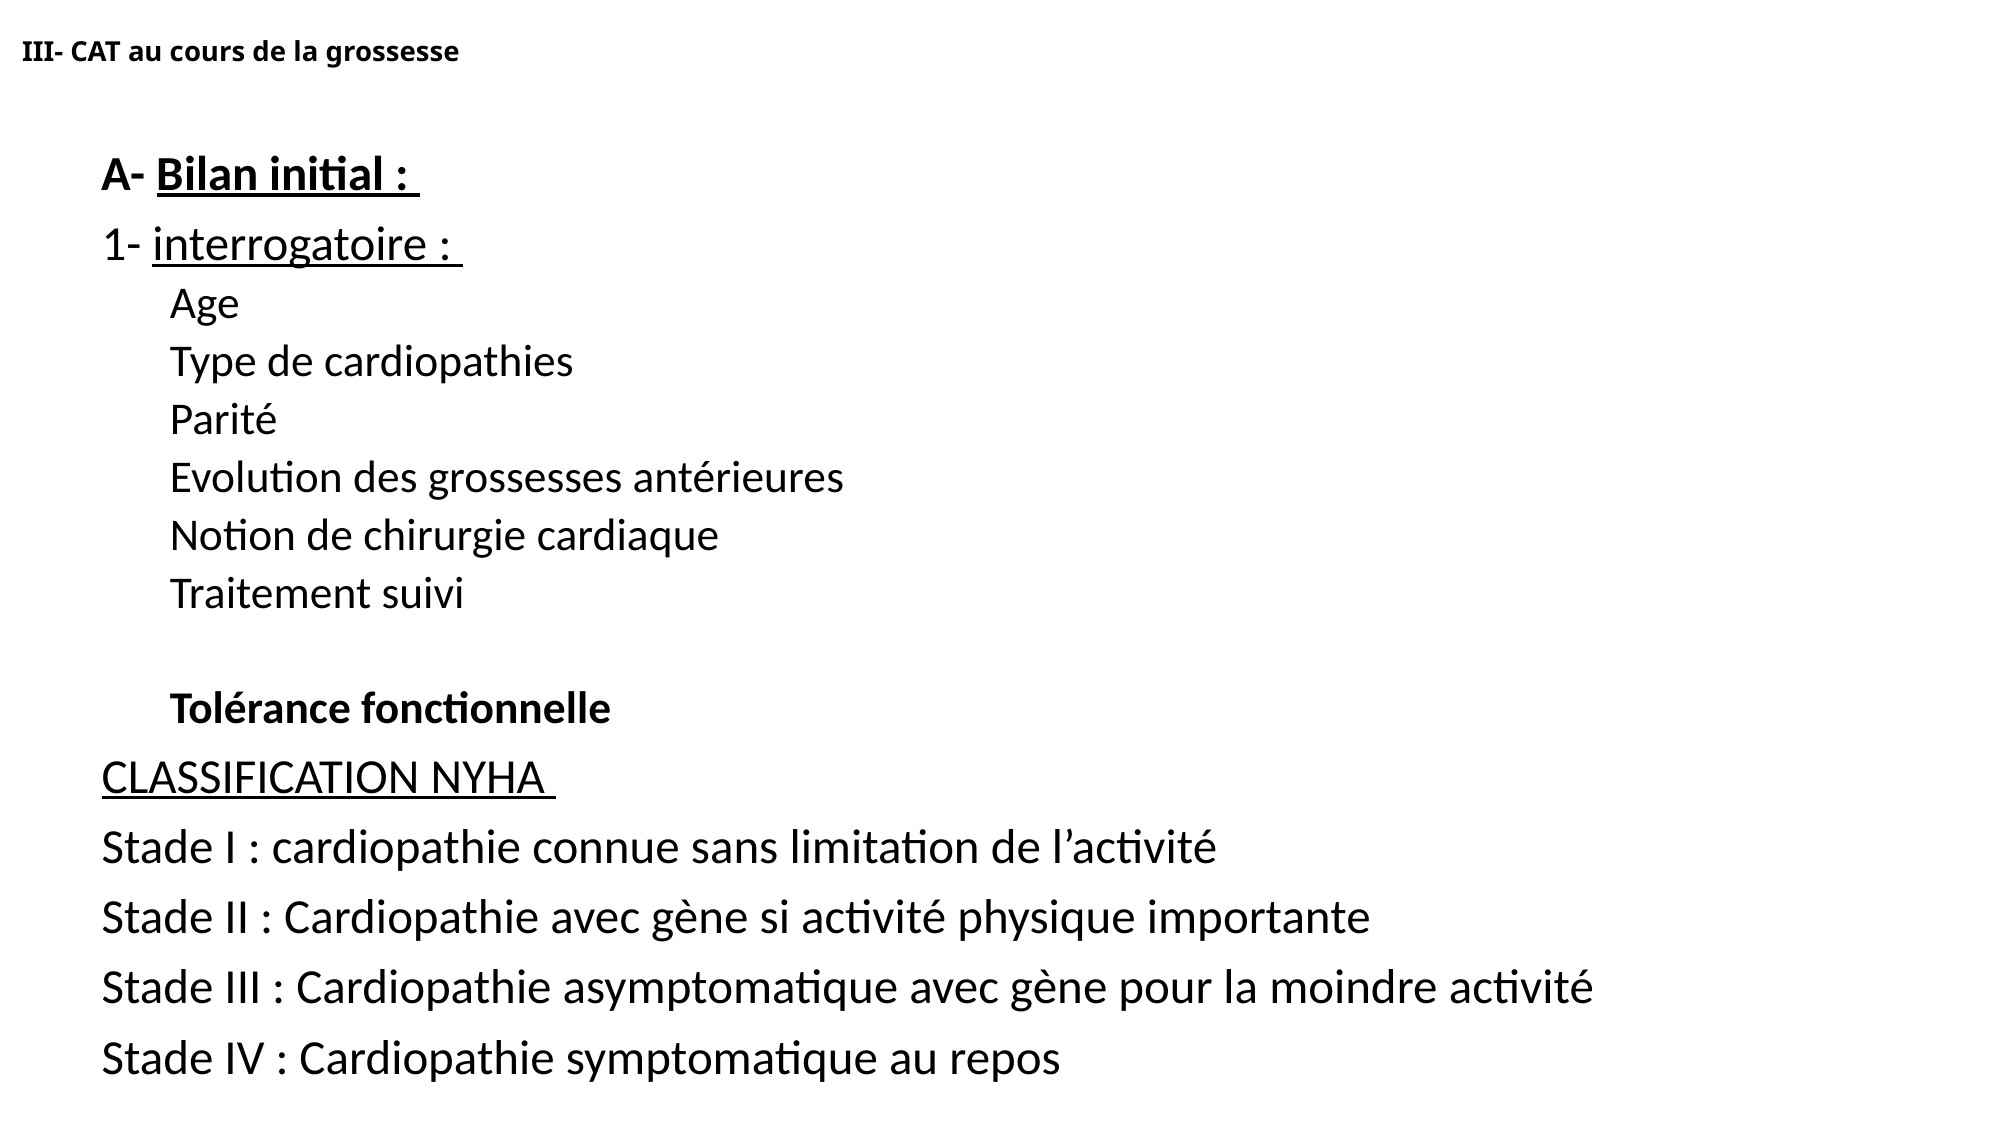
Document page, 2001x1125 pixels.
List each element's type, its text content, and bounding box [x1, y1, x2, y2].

title III- CAT au cours de la grossesse [7, 0, 1732, 108]
list A- Bilan initial : 1- interrogatoire : Age Type de cardiopathies Parité Evolution des grossesses antérieures Notion de chirurgie cardiaque Traitement suivi Tolérance fonctionnelle CLASSIFICATION NYHA Stade I : cardiopathie connue sans limitation de l’activité Stade II : Cardiopathie avec gène si activité physique importante Stade III : Cardiopathie asymptomatique avec gène pour la moindre activité Stade IV : Cardiopathie symptomatique au repos [86, 140, 1863, 1097]
